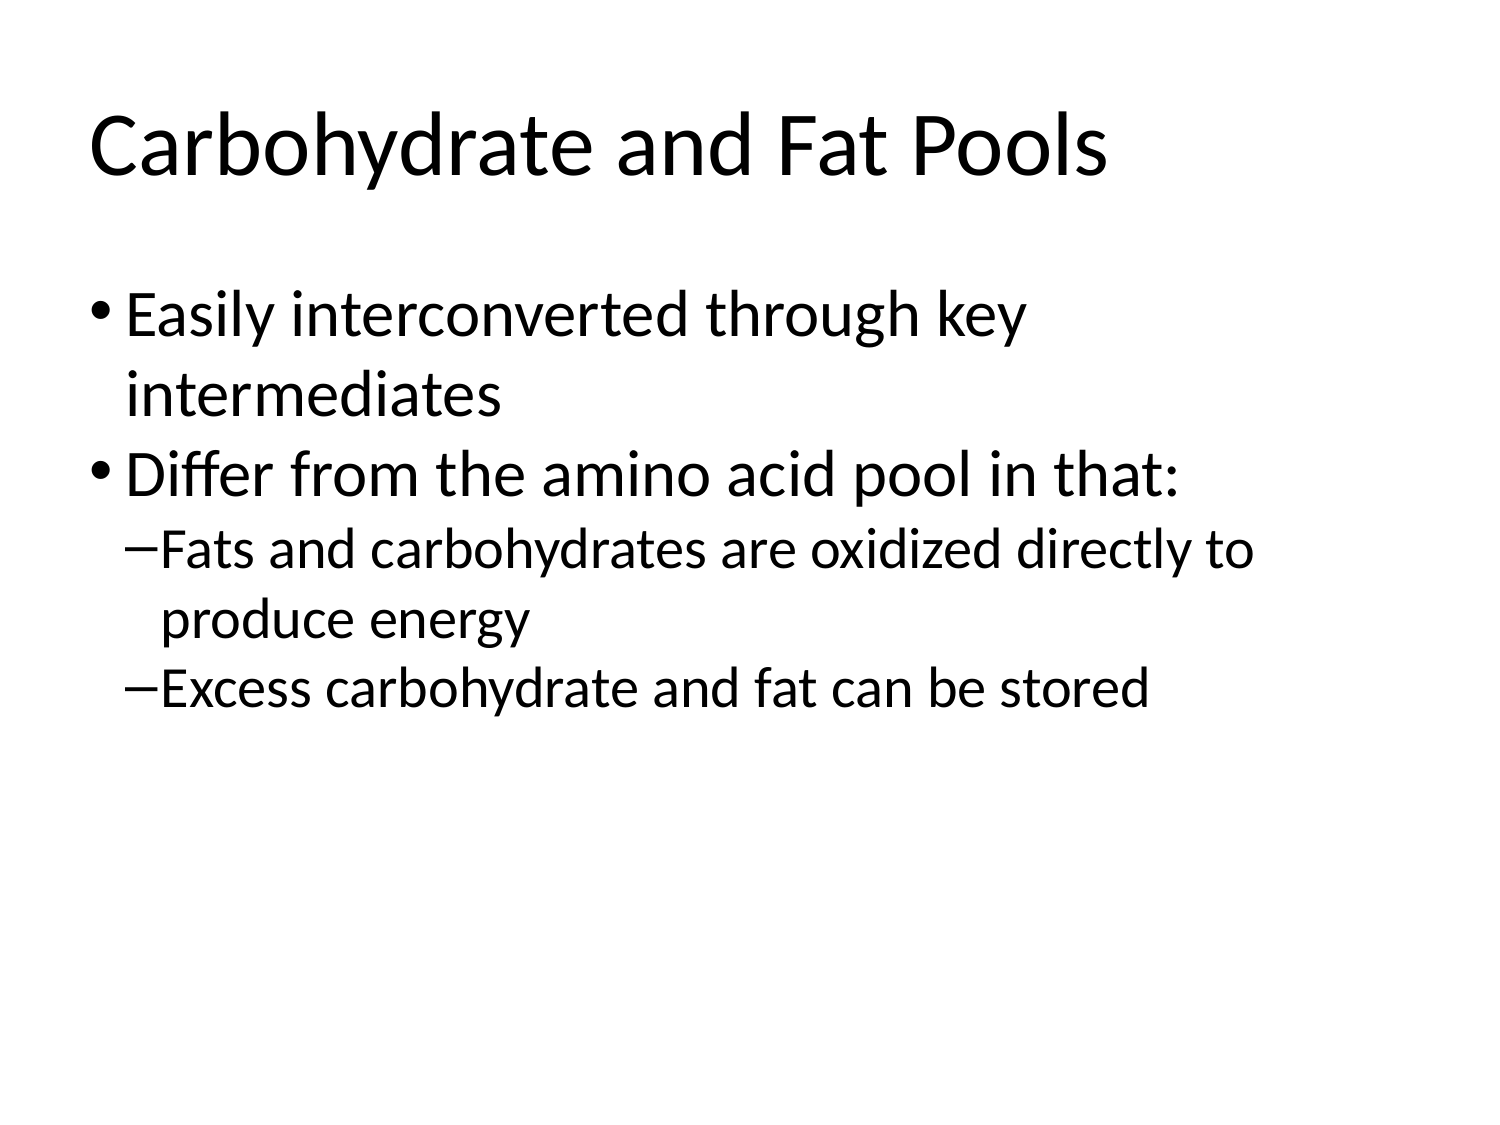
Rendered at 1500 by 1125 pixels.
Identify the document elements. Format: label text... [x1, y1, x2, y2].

text_box Carbohydrate and Fat Pools [74, 45, 1425, 233]
text_box Easily interconverted through key intermediates Differ from the amino acid pool in that: Fats and carbohydrates are oxidized directly to produce energy Excess carbohydrate and fat can be stored [74, 262, 1425, 1005]
